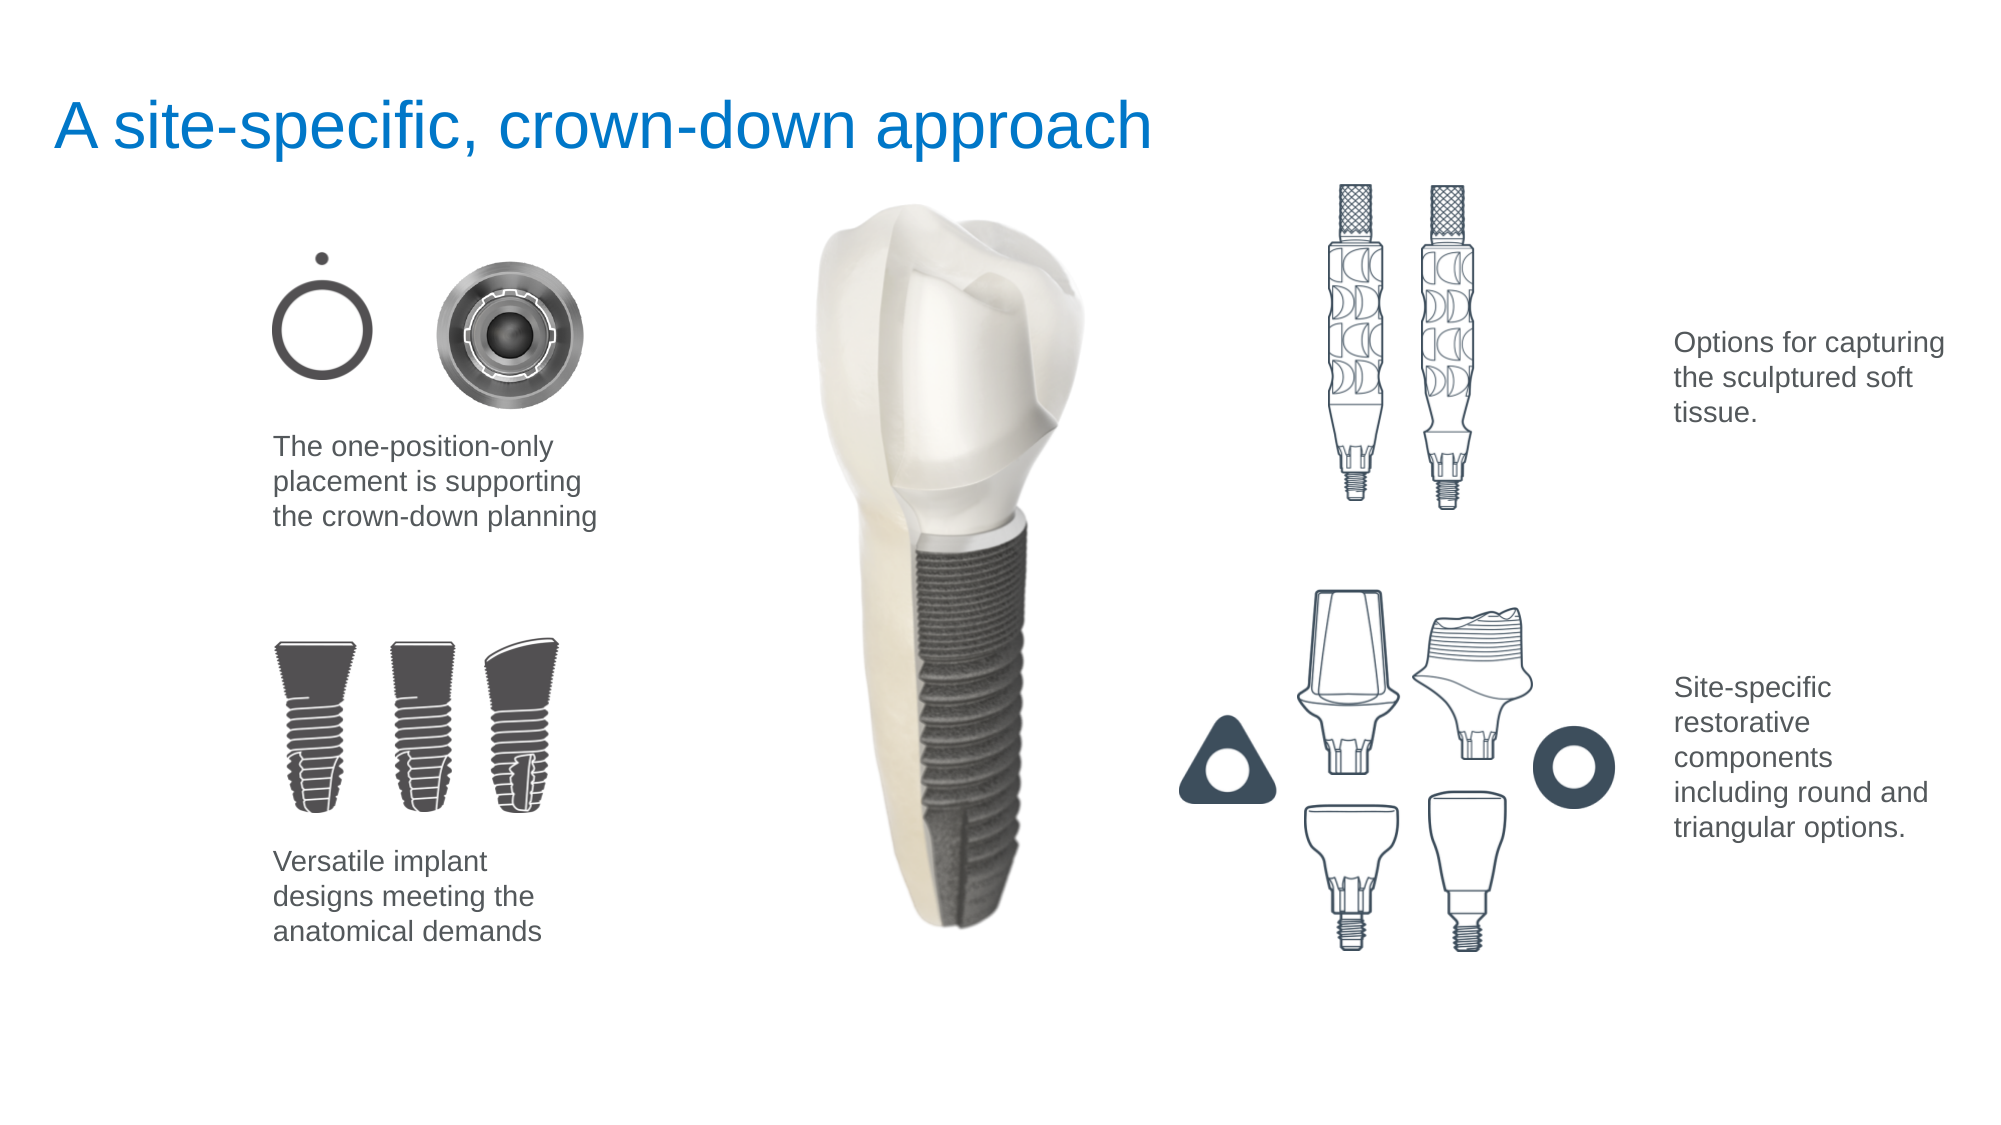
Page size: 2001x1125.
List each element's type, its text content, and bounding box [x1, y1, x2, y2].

picture [1412, 607, 1618, 809]
text_box The one-position-only placement is supporting the crown-down planning [258, 420, 619, 540]
picture [1421, 185, 1476, 510]
picture [1304, 802, 1401, 951]
text_box Site-specific restorative components including round and triangular options. [1659, 660, 1963, 851]
picture [422, 247, 597, 422]
picture [1427, 790, 1508, 952]
picture [1297, 588, 1402, 775]
picture [390, 641, 456, 812]
picture [1328, 184, 1385, 501]
text_box Options for capturing the sculptured soft tissue. [1658, 315, 1963, 436]
title A site-specific, crown-down approach [54, 91, 1946, 256]
picture [274, 641, 357, 813]
text_box Versatile implant designs meeting the anatomical demands [258, 834, 570, 990]
picture [272, 251, 373, 380]
picture [645, 144, 1278, 985]
picture [484, 636, 560, 813]
